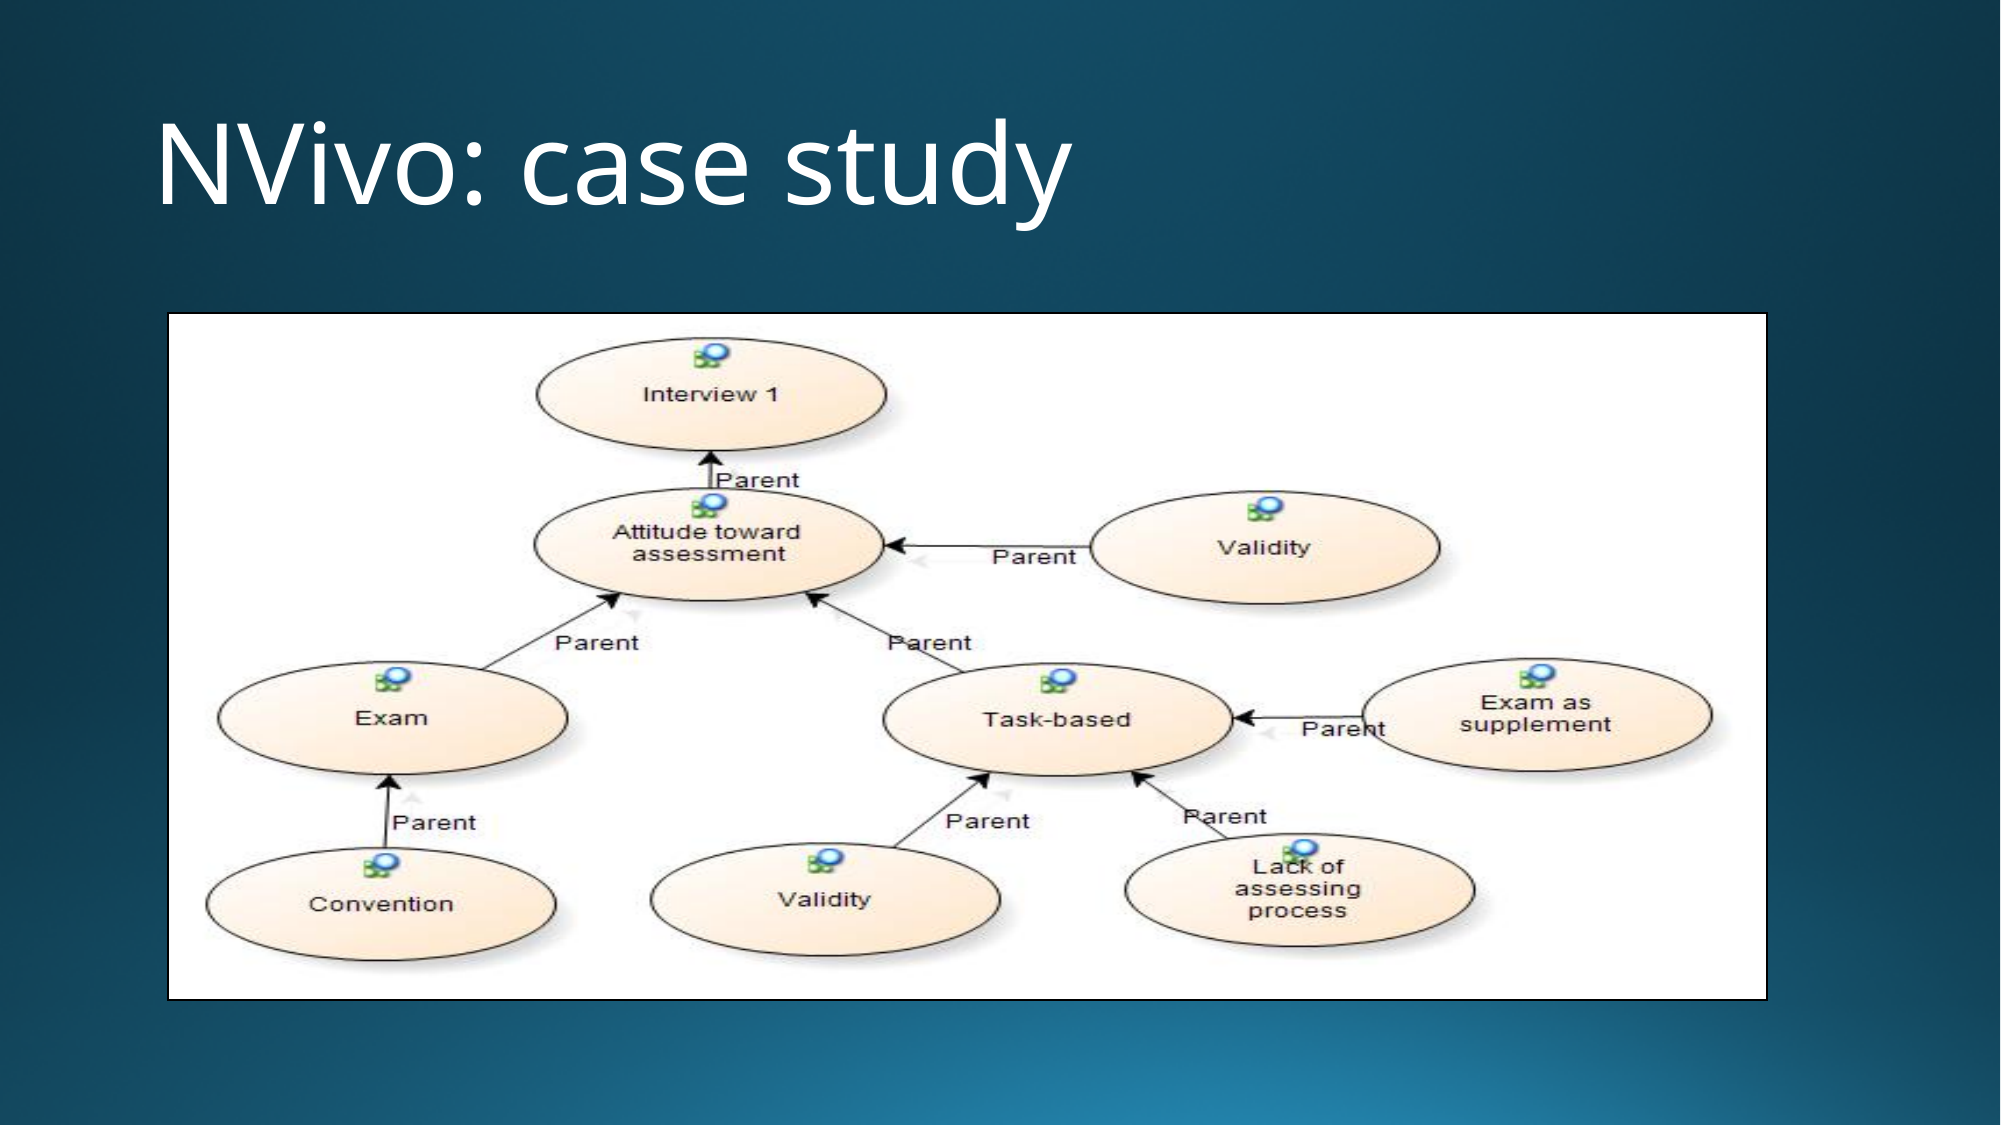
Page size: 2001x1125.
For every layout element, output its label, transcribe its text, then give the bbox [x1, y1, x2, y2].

picture [0, 0, 2001, 1125]
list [168, 314, 1767, 999]
title NVivo: case study [137, 59, 1863, 278]
